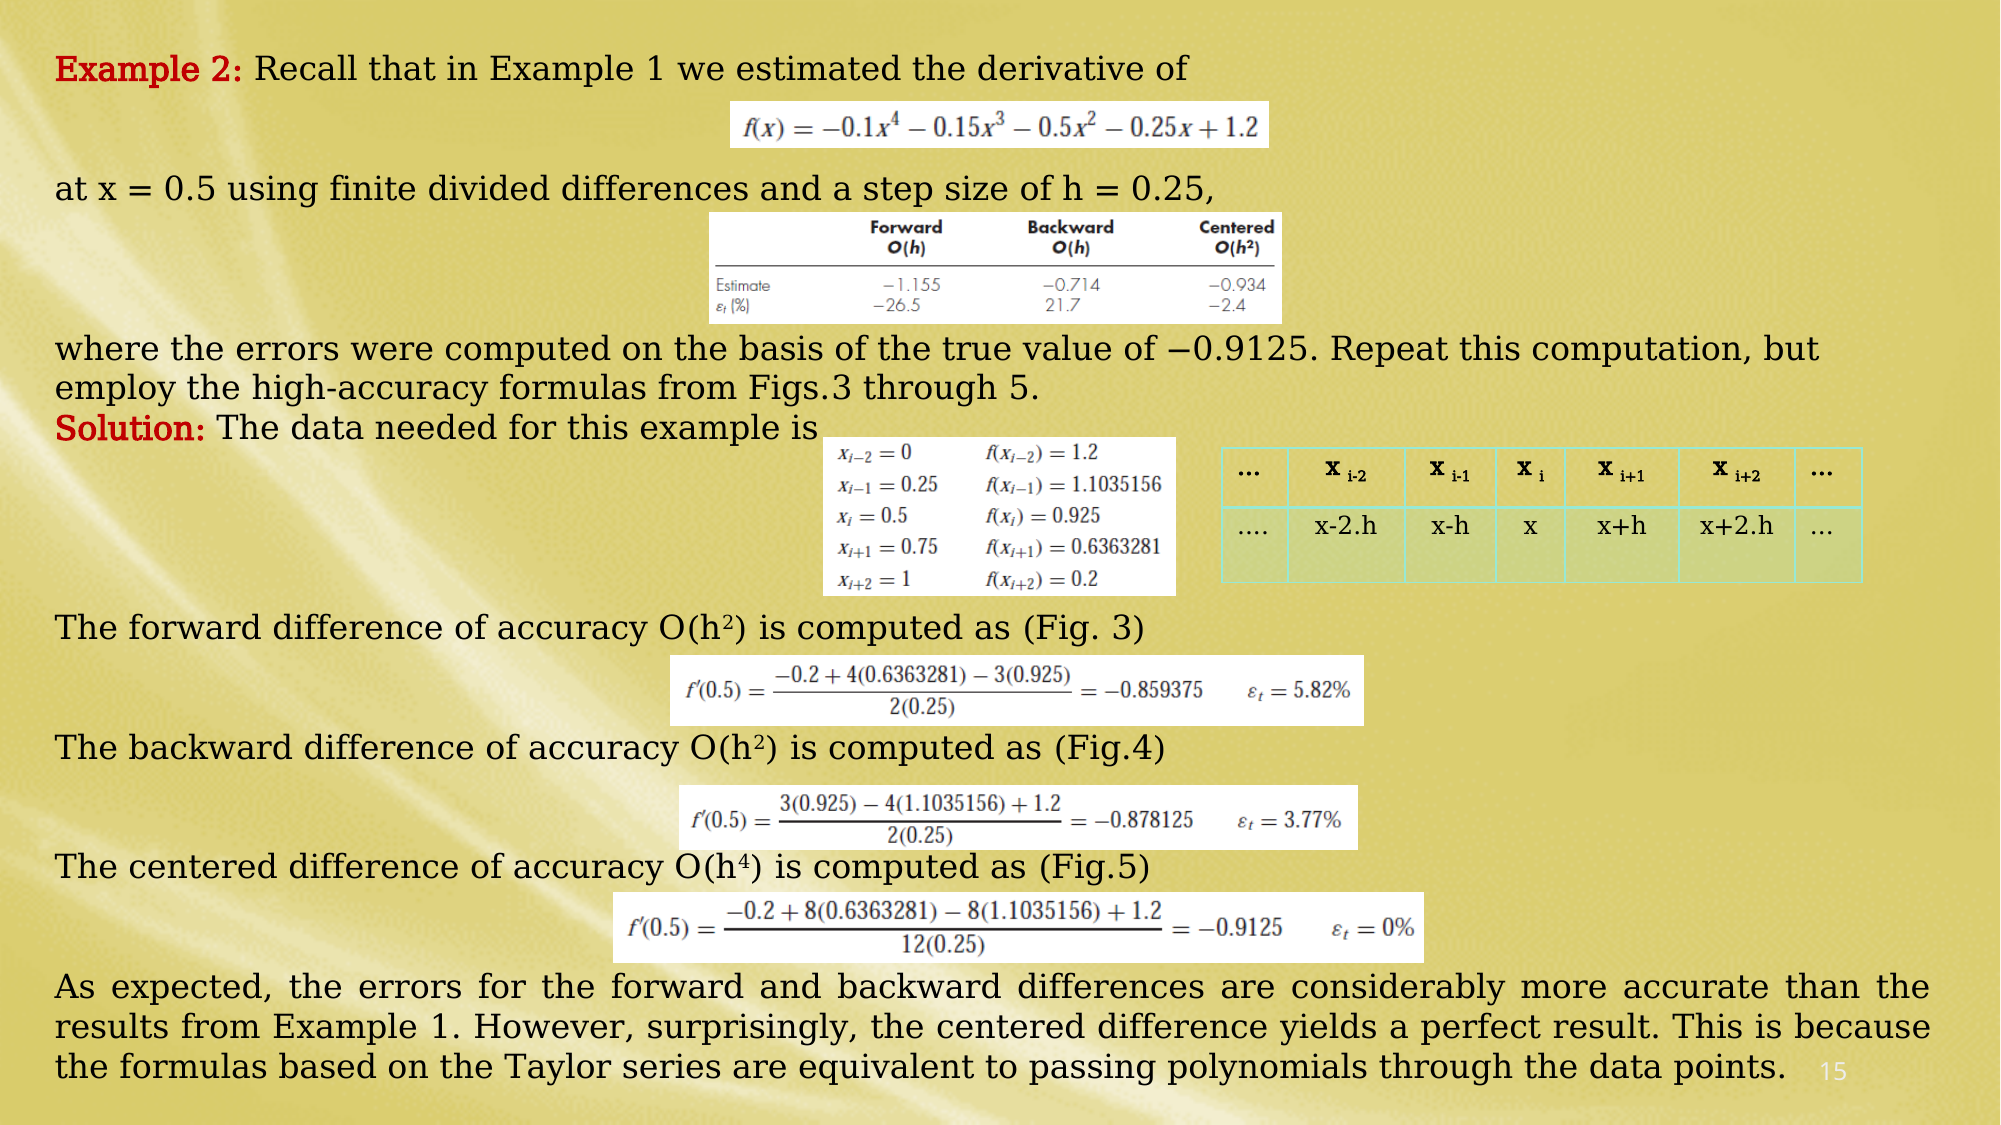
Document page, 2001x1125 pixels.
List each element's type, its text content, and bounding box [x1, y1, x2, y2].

table_header x i+2 [1680, 449, 1794, 506]
picture [613, 892, 1424, 963]
table_cell ... [1796, 509, 1861, 582]
table_cell x+h [1566, 509, 1678, 582]
picture [709, 212, 1282, 325]
table_header ... [1223, 449, 1287, 506]
table_cell x-2.h [1289, 509, 1404, 582]
table_cell x [1497, 509, 1564, 582]
table_header x i+1 [1566, 449, 1678, 506]
text_box Example 2: Recall that in Example 1 we estimated the derivative of at x = 0.5 using finite divided differences and a step size of h = 0.25, where the errors were computed on the basis of the true value of −0.9125. Repeat this computation, but employ the high-accuracy formulas from Figs.3 through 5. Solution: The data needed for this example is The forward difference of accuracy O(h2) is computed as (Fig. 3) The backward difference of accuracy O(h2) is computed as (Fig.4) The centered difference of accuracy O(h4) is computed as (Fig.5) As expected, the errors for the forward and backward differences are considerably more accurate than the results from Example 1. However, surprisingly, the centered difference yields a perfect result. This is because the formulas based on the Taylor series are equivalent to passing polynomials through the data points. [39, 39, 1949, 1125]
table_cell x+2.h [1680, 509, 1794, 582]
picture [679, 785, 1358, 850]
picture [730, 101, 1269, 148]
table_header x i-2 [1289, 449, 1404, 506]
picture [823, 437, 1176, 596]
table_header ... [1796, 449, 1861, 506]
table_header x i-1 [1406, 449, 1495, 506]
table_cell x-h [1406, 509, 1495, 582]
slide_number 15 [1412, 1042, 1863, 1103]
picture [670, 655, 1364, 726]
table_cell .... [1223, 509, 1287, 582]
table_header x i [1497, 449, 1564, 506]
